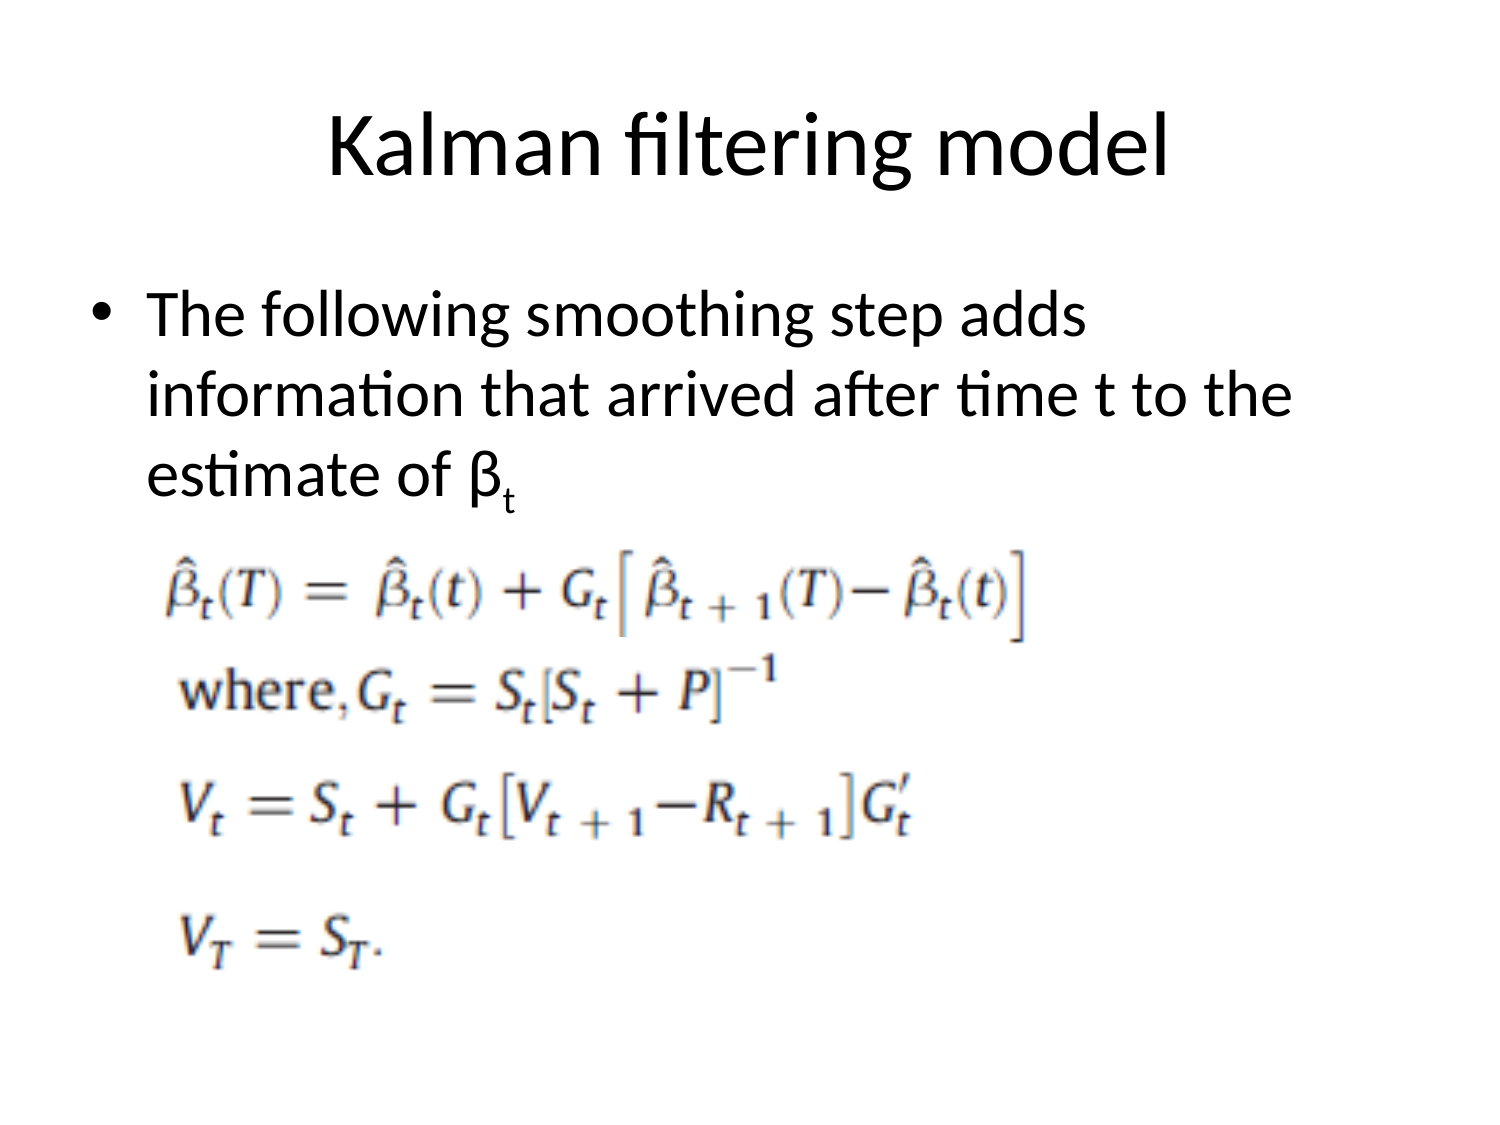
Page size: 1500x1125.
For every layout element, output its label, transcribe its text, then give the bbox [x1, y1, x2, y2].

title Kalman filtering model [75, 45, 1425, 233]
picture [134, 534, 1077, 988]
list The following smoothing step adds information that arrived after time t to the estimate of βt [75, 262, 1425, 1005]
